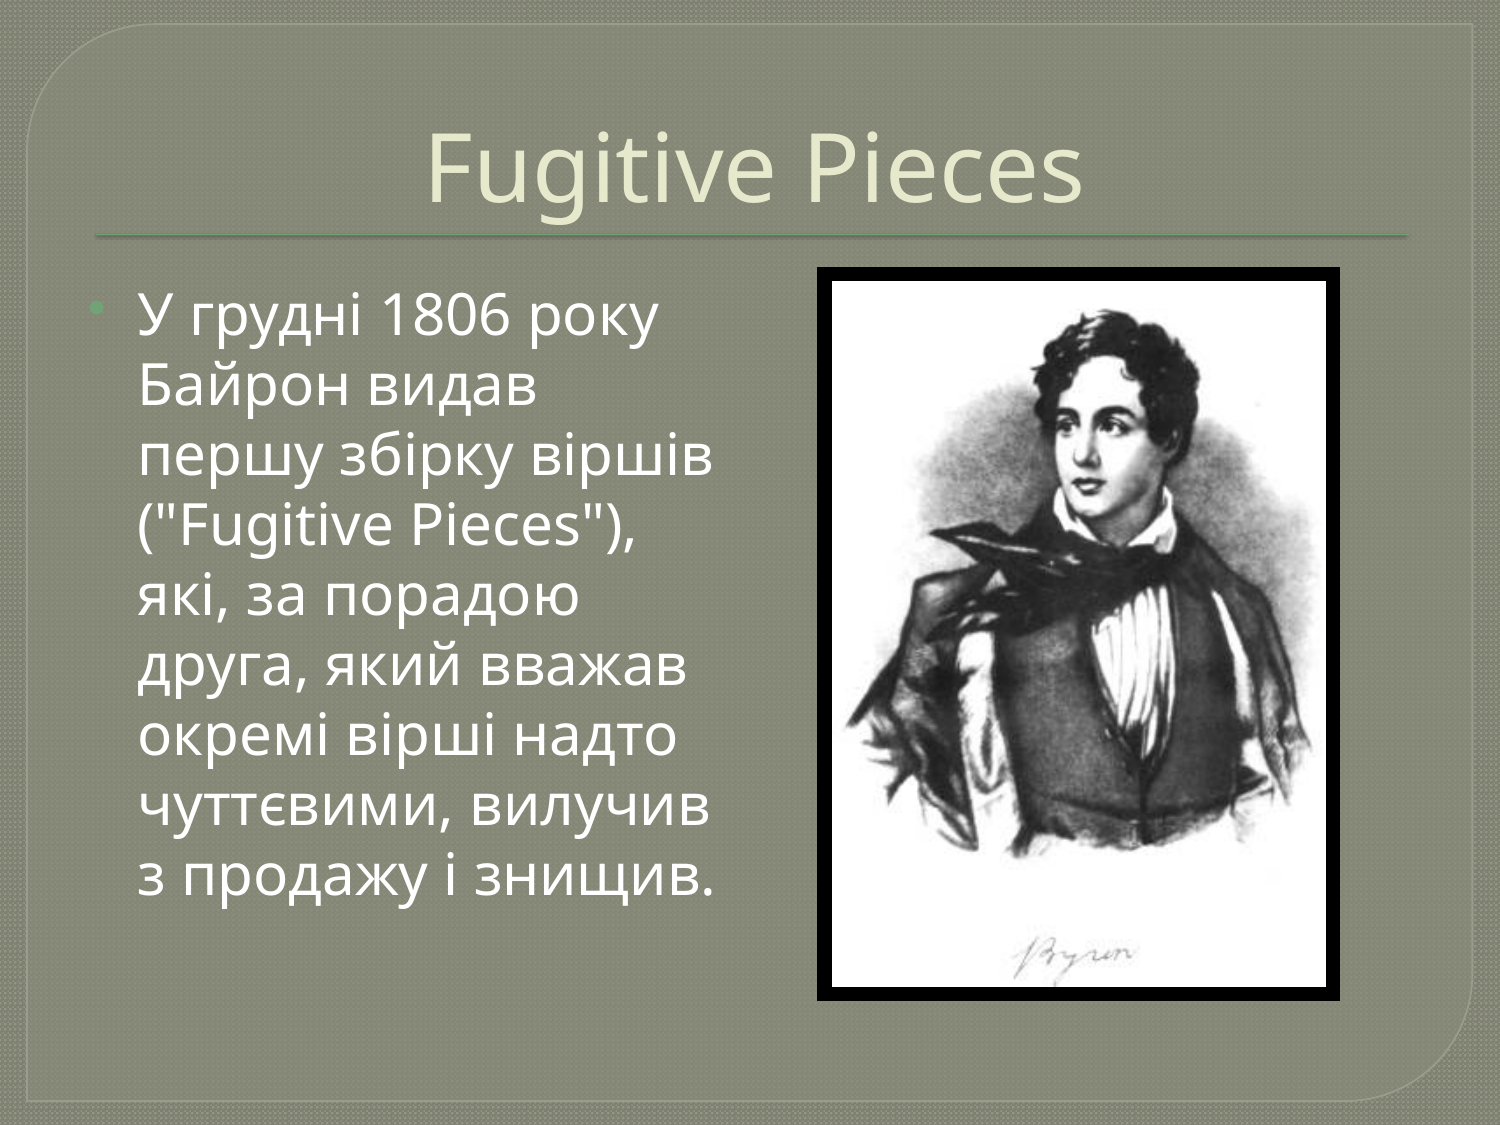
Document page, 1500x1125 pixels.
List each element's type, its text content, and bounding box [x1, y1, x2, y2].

list У грудні 1806 року Байрон видав першу збірку віршів ("Fugitive Pieces"), які, за порадою друга, який вважав окремі вірші надто чуттєвими, вилучив з продажу і знищив. [75, 270, 738, 1013]
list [831, 280, 1326, 987]
title Fugitive Pieces [75, 41, 1425, 230]
